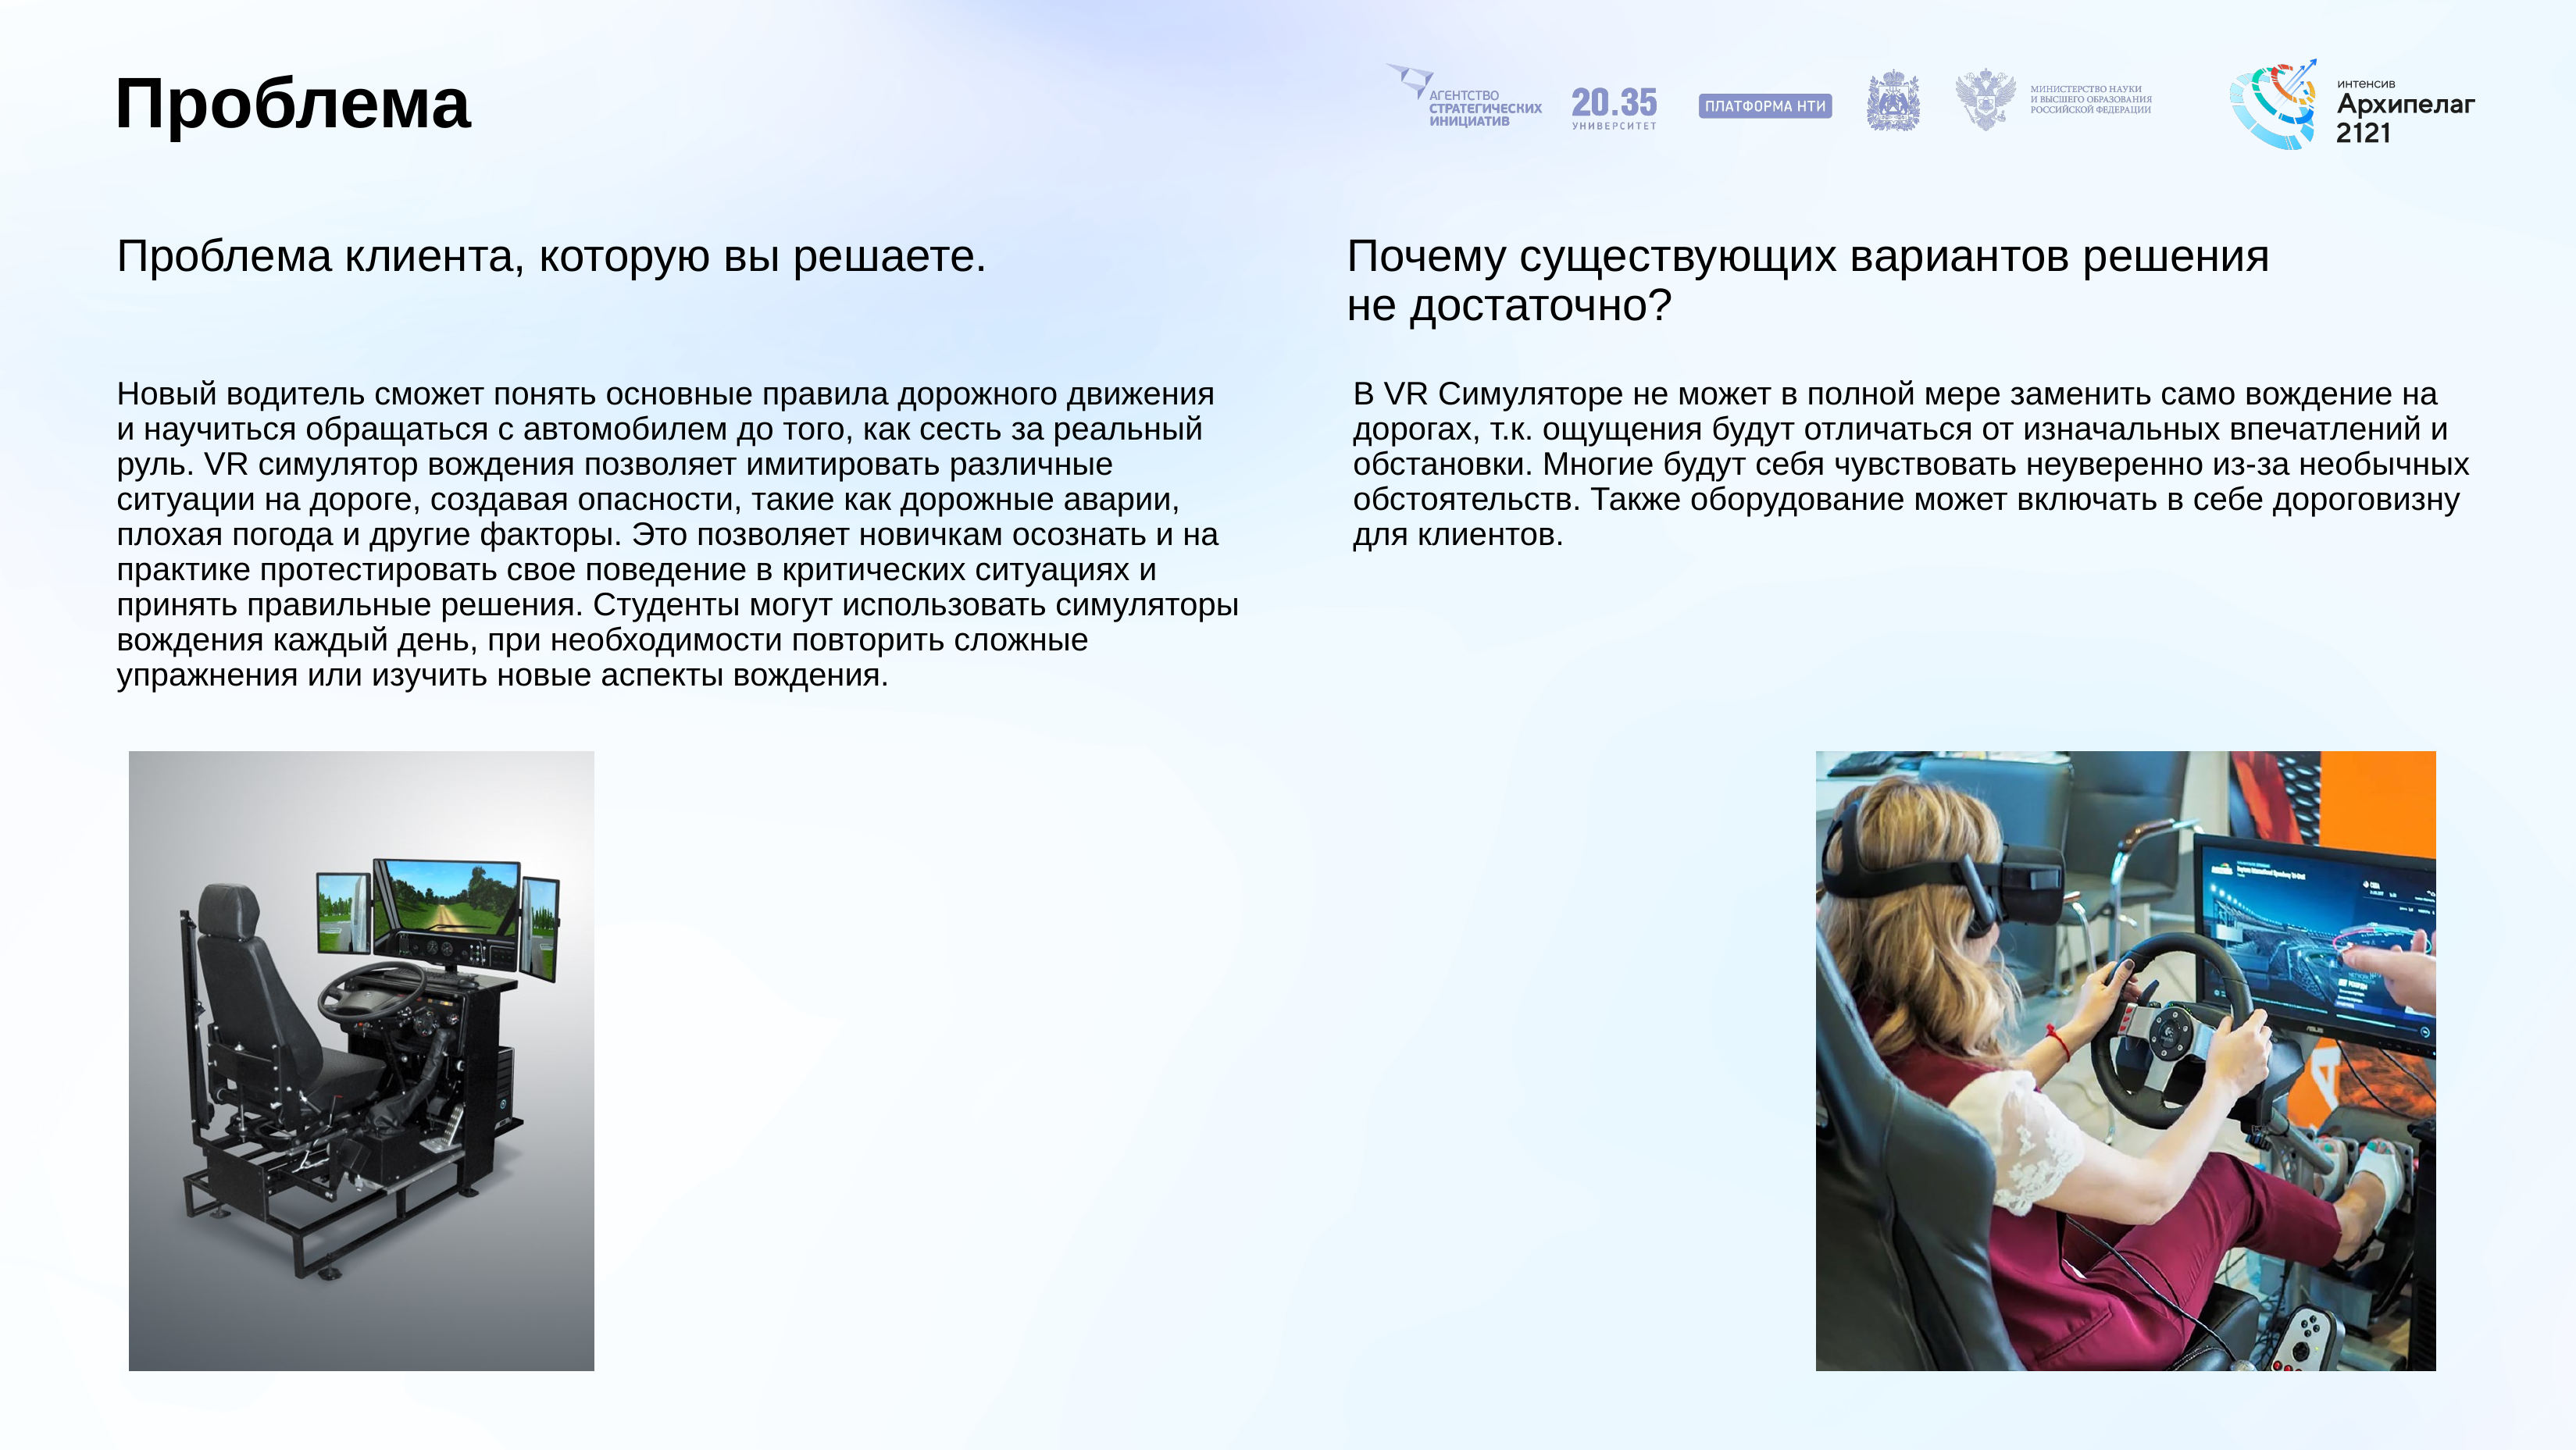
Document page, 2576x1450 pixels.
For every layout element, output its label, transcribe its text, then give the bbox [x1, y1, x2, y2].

title Проблема [114, 66, 1363, 183]
list Почему существующих вариантов решения не достаточно? [1344, 232, 2478, 349]
list В VR Симуляторе не может в полной мере заменить само вождение на дорогах, т.к. ощущения будут отличаться от изначальных впечатлений и обстановки. Многие будут себя чувствовать неуверенно из-за необычных обстоятельств. Также оборудование может включать в себе дороговизну для клиентов. [1350, 376, 2478, 1345]
list Новый водитель сможет понять основные правила дорожного движения и научиться обращаться с автомобилем до того, как сесть за реальный руль. VR симулятор вождения позволяет имитировать различные ситуации на дороге, создавая опасности, такие как дорожные аварии, плохая погода и другие факторы. Это позволяет новичкам осознать и на практике протестировать свое поведение в критических ситуациях и принять правильные решения. Студенты могут использовать симуляторы вождения каждый день, при необходимости повторить сложные упражнения или изучить новые аспекты вождения. [114, 376, 1242, 1345]
list Проблема клиента, которую вы решаете. [114, 232, 1242, 349]
picture [0, 0, 2576, 1450]
